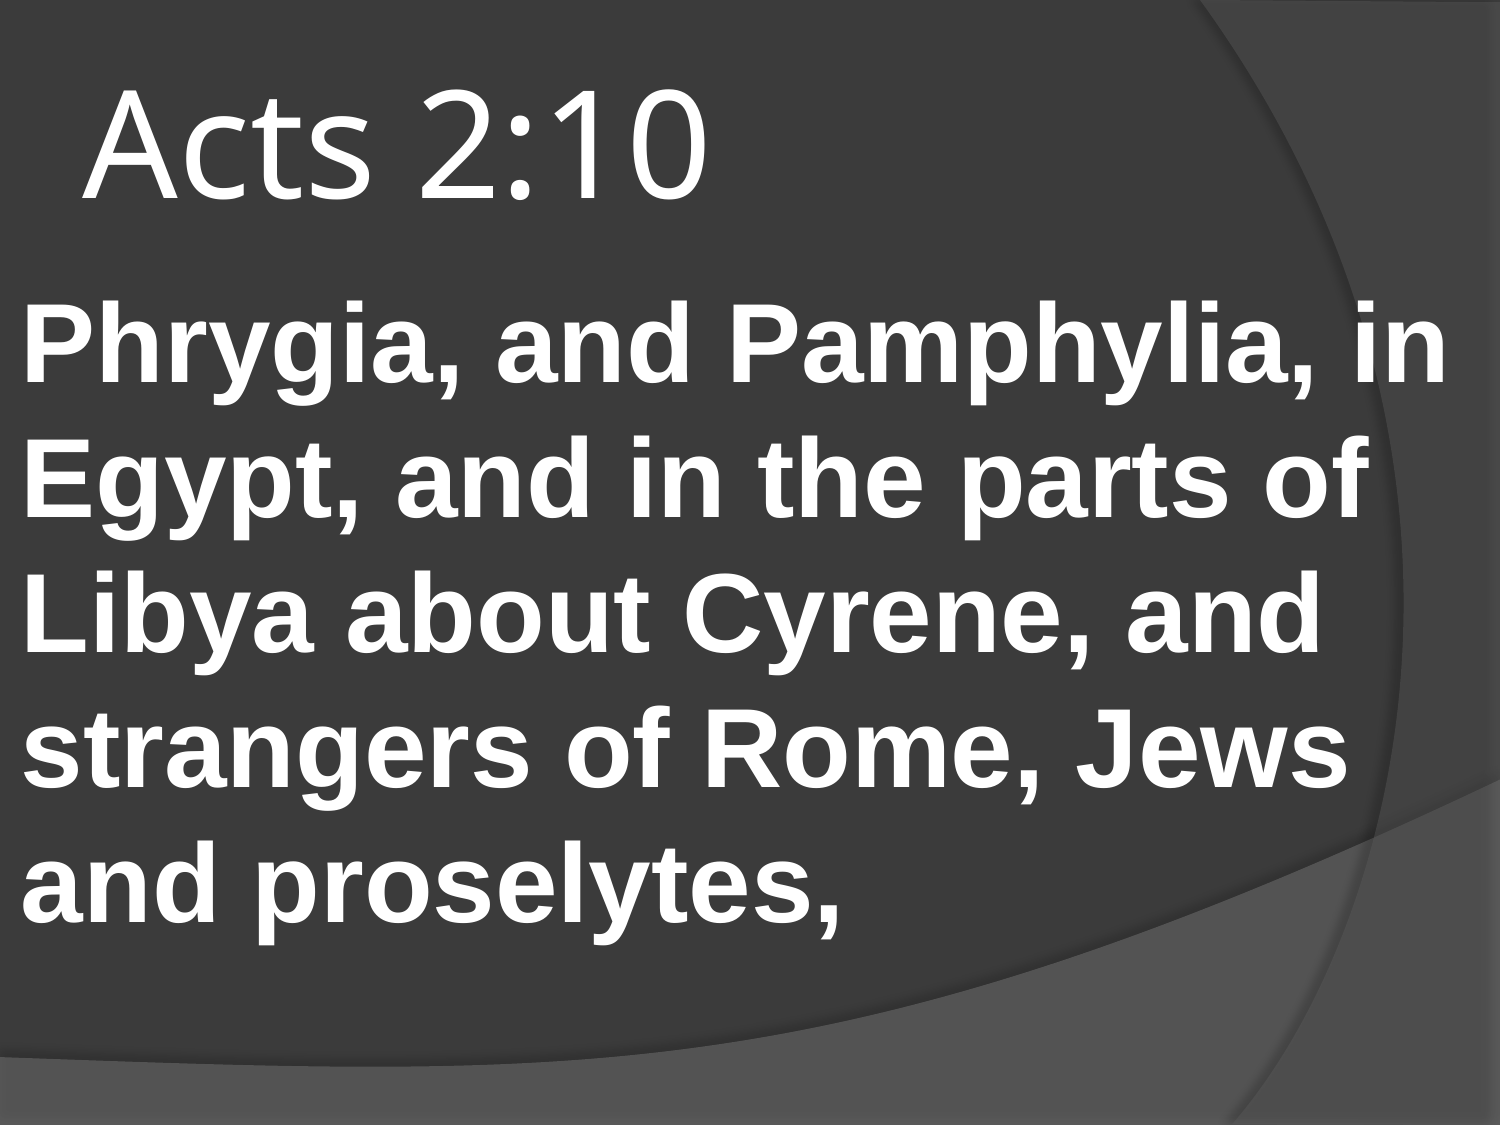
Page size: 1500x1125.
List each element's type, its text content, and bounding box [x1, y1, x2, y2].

title Acts 2:10 [75, 45, 1300, 233]
list Phrygia, and Pamphylia, in Egypt, and in the parts of Libya about Cyrene, and strangers of Rome, Jews and proselytes, [0, 262, 1488, 1113]
